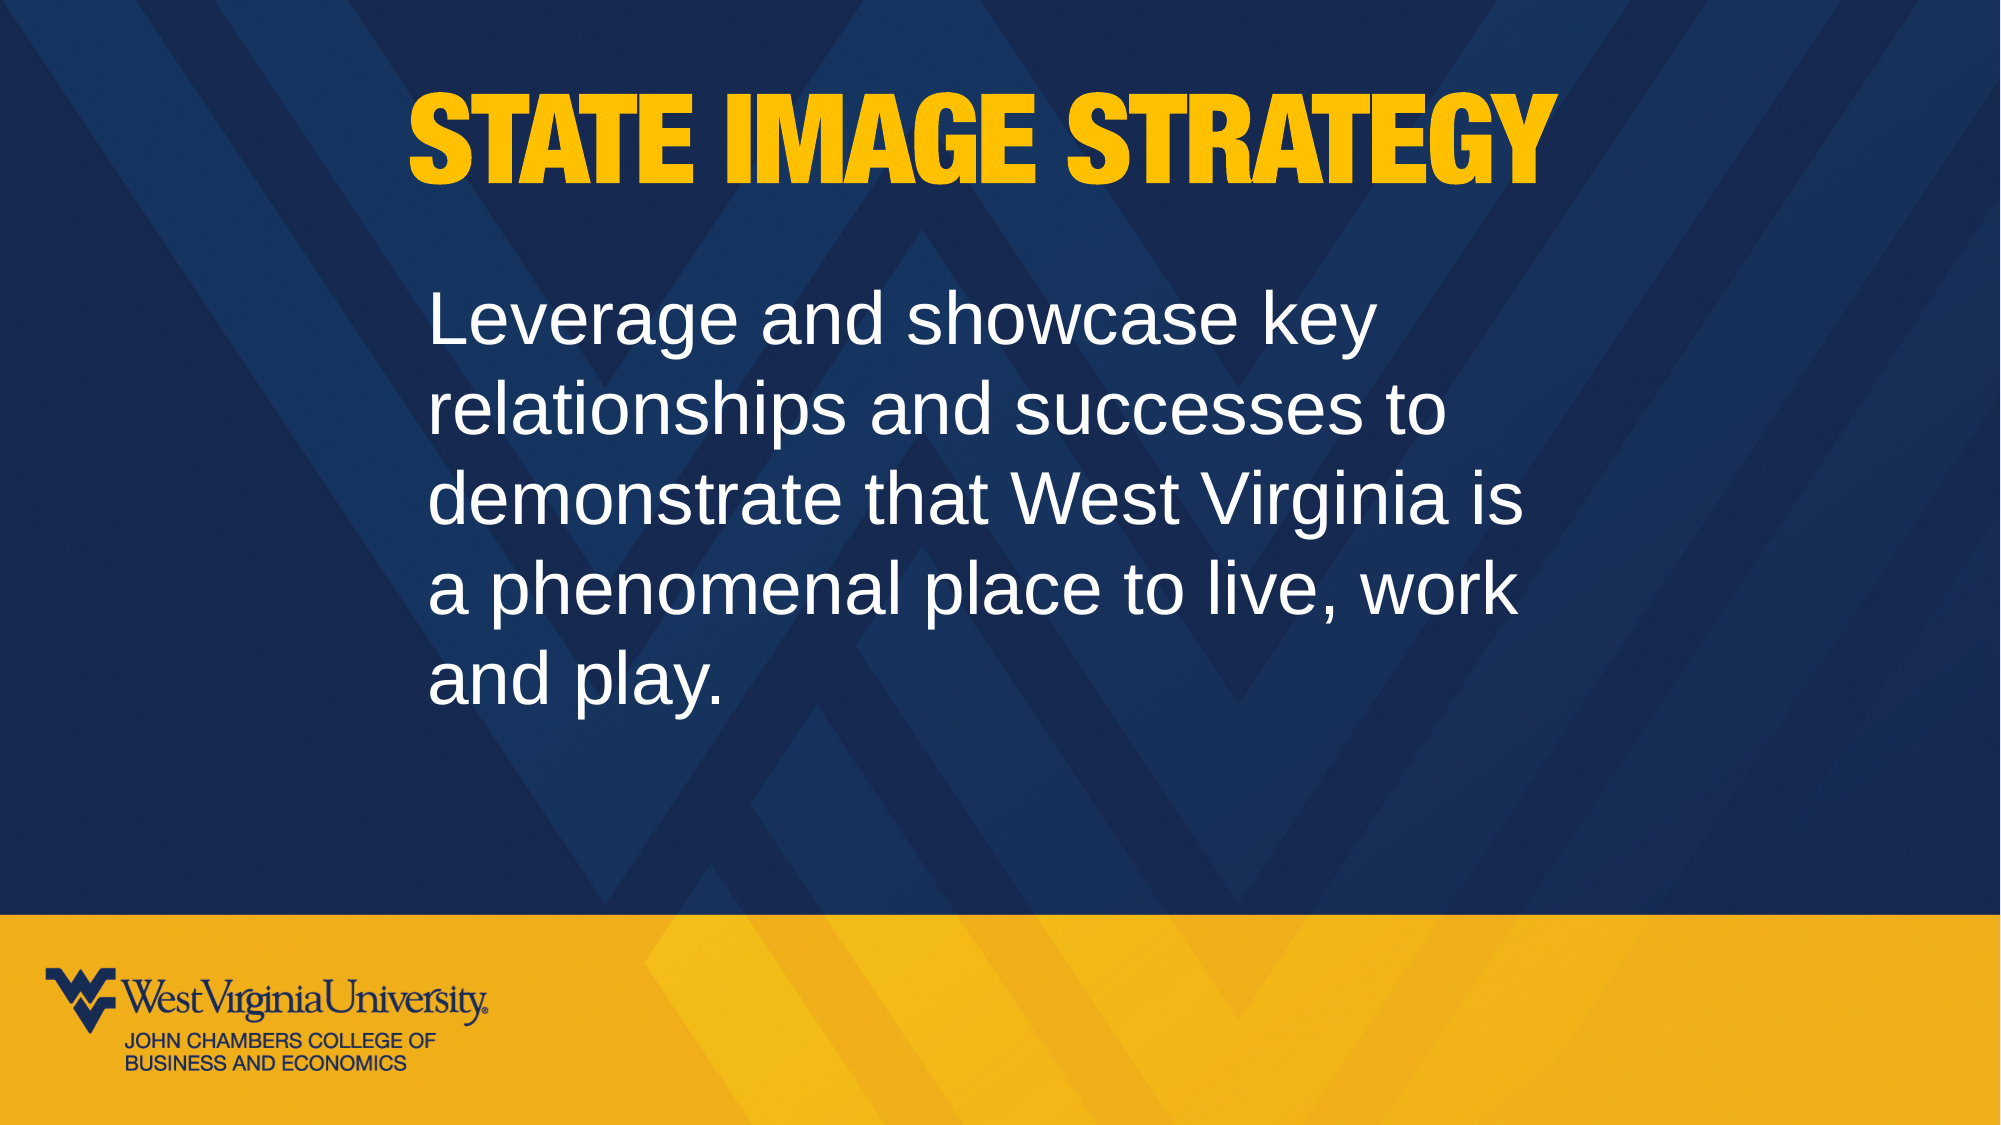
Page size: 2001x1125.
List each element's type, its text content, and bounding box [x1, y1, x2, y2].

text_box [979, 92, 1038, 185]
text_box [1065, 90, 1561, 187]
picture [0, 0, 2001, 1125]
text_box [516, 91, 695, 186]
text_box [755, 90, 978, 187]
text_box [725, 92, 753, 185]
text_box Leverage and showcase key relationships and successes to demonstrate that West Virginia is a phenomenal place to live, work and play. [412, 262, 1588, 728]
text_box [407, 90, 531, 187]
